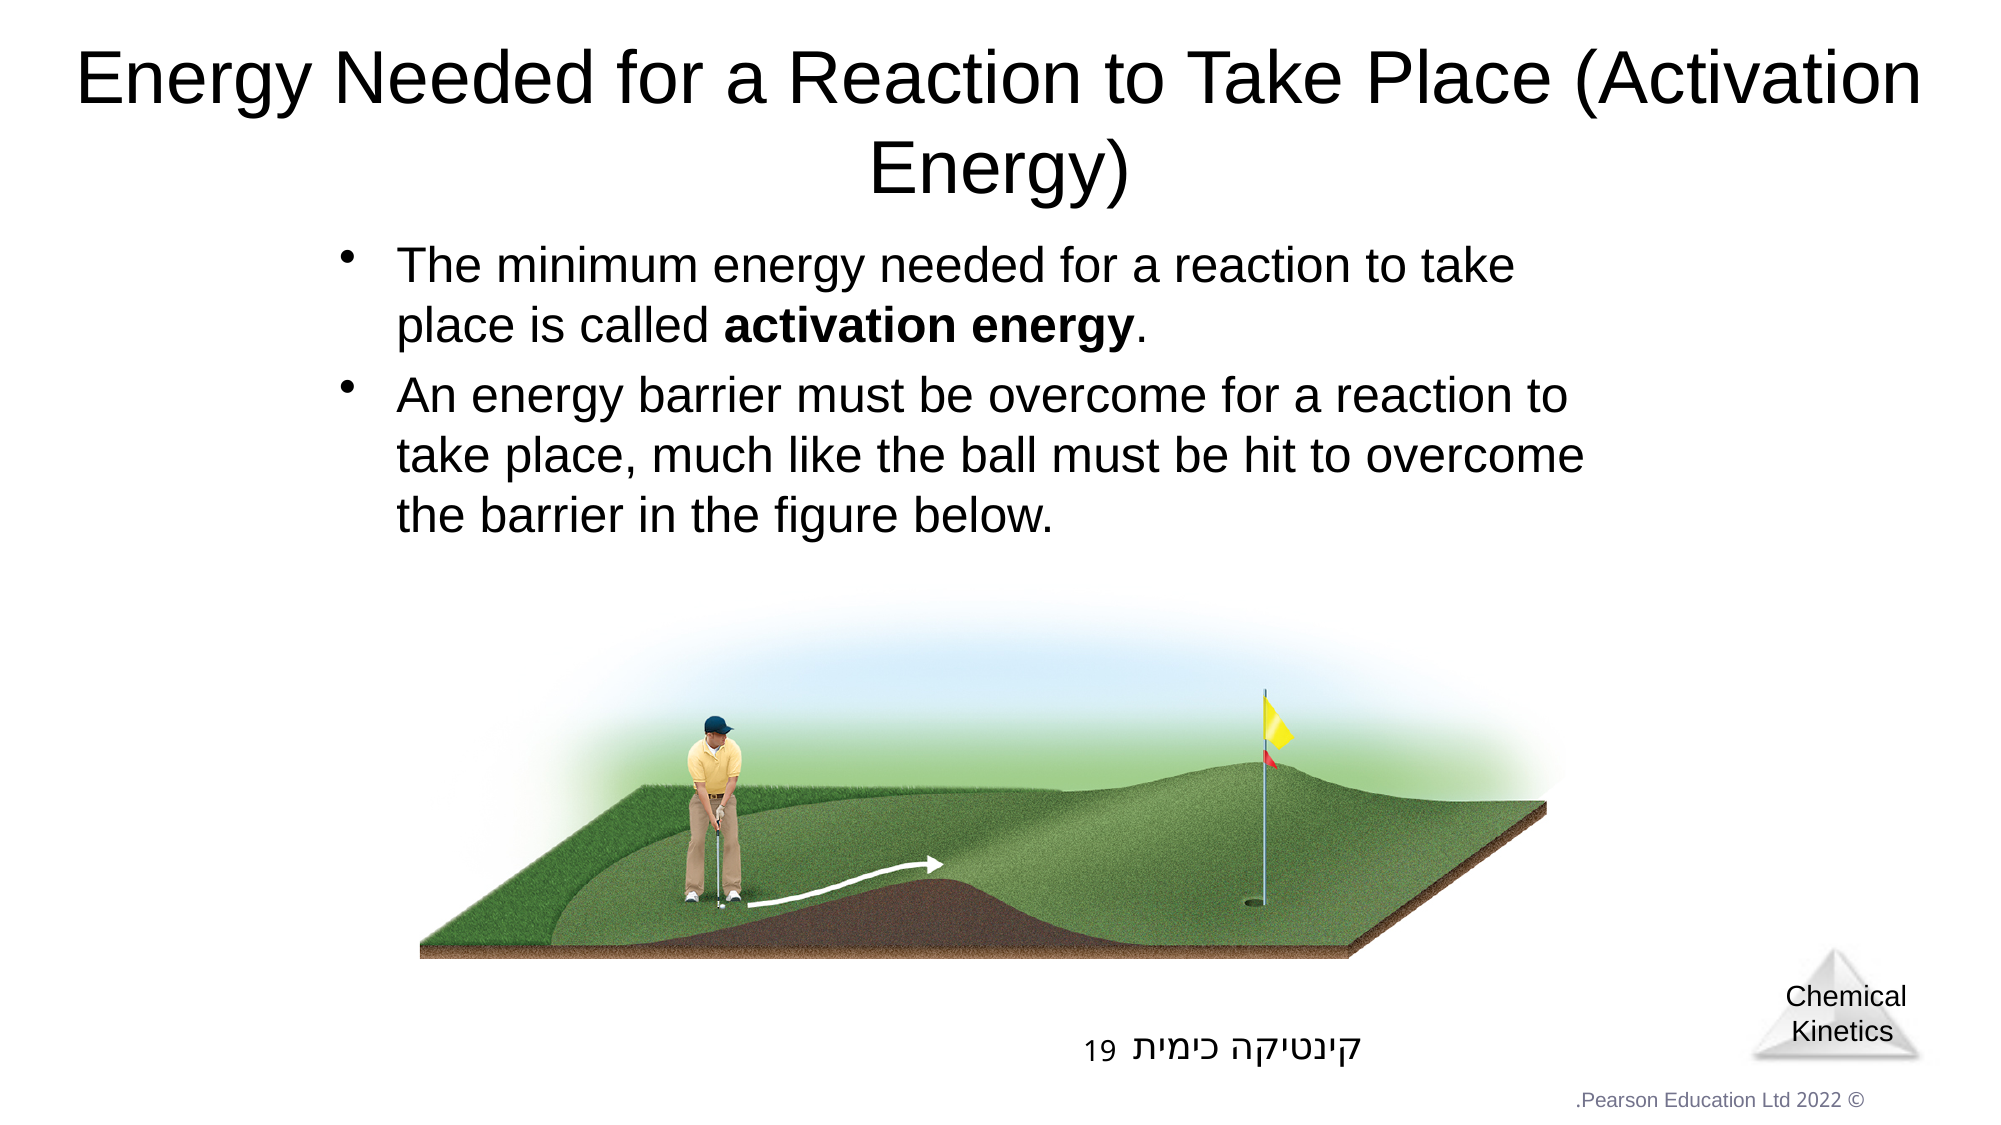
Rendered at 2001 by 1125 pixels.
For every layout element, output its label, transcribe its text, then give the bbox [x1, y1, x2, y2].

list The minimum energy needed for a reaction to take place is called activation energy. An energy barrier must be overcome for a reaction to take place, much like the ball must be hit to overcome the barrier in the figure below. [324, 224, 1625, 725]
footer קינטיקה כימית [344, 1015, 1379, 1091]
title Energy Needed for a Reaction to Take Place (Activation Energy) [0, 24, 2000, 213]
picture [397, 574, 1576, 965]
slide_number 19 [714, 1025, 1132, 1100]
picture [1810, 1093, 1816, 1103]
picture [1700, 899, 1970, 1103]
